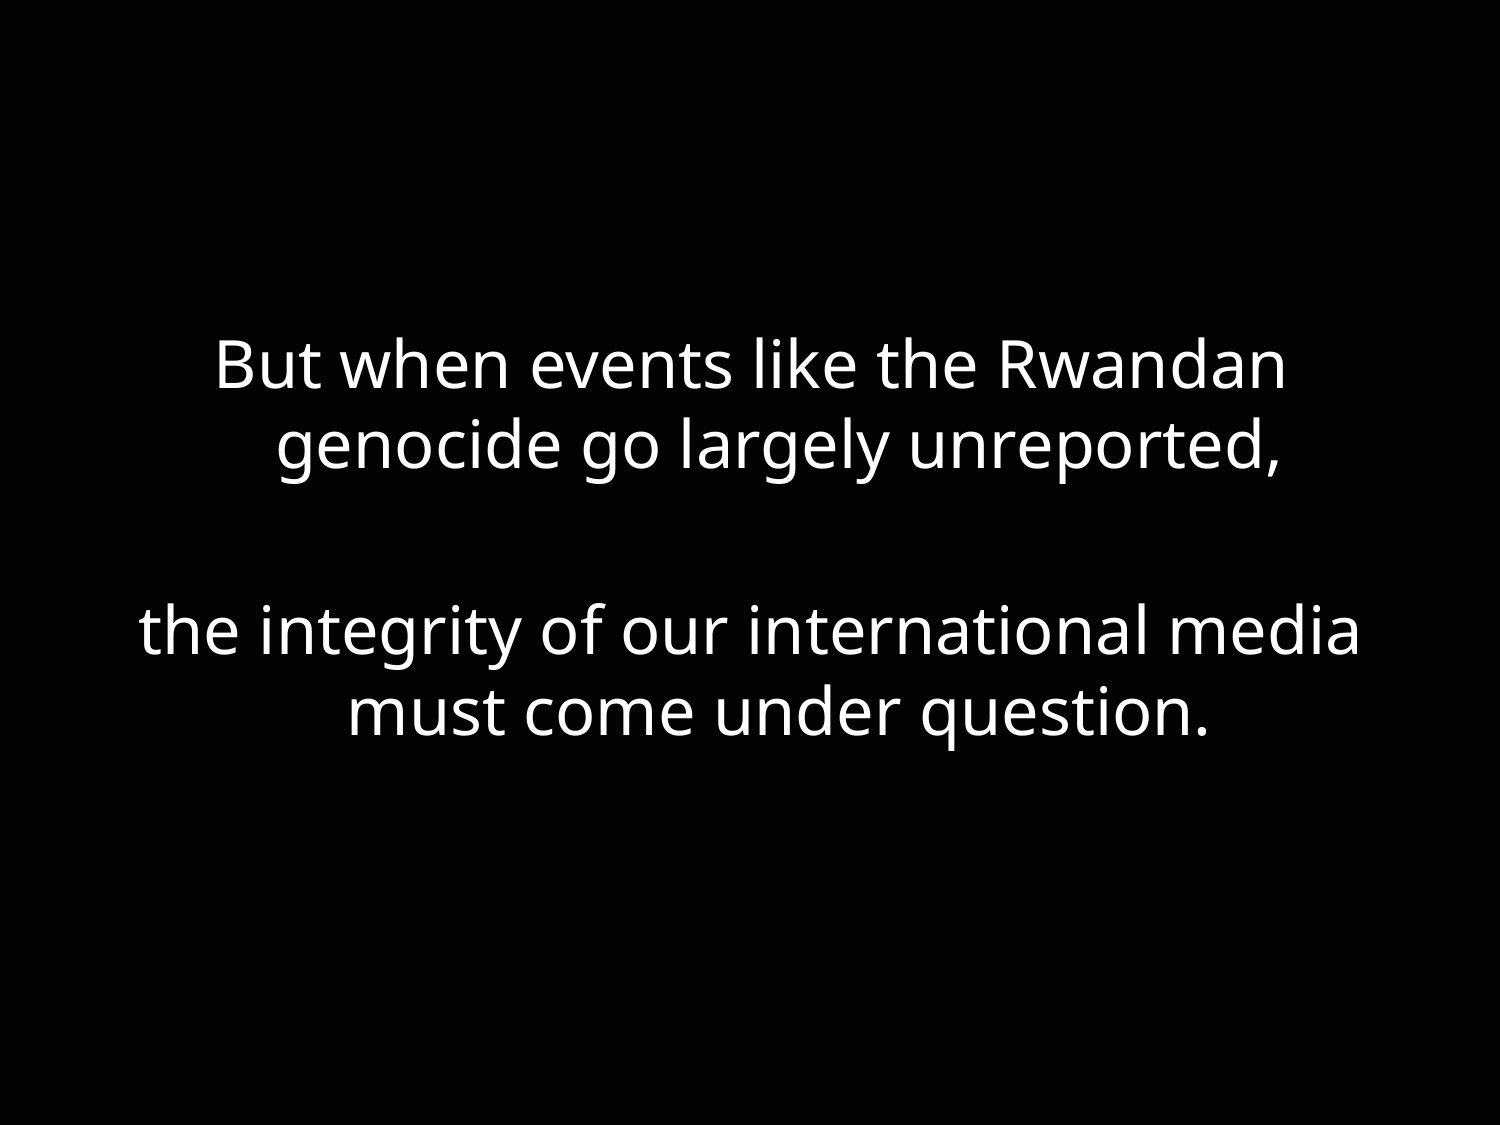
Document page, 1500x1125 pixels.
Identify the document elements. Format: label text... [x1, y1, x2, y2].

list But when events like the Rwandan genocide go largely unreported, the integrity of our international media must come under question. [76, 314, 1428, 776]
